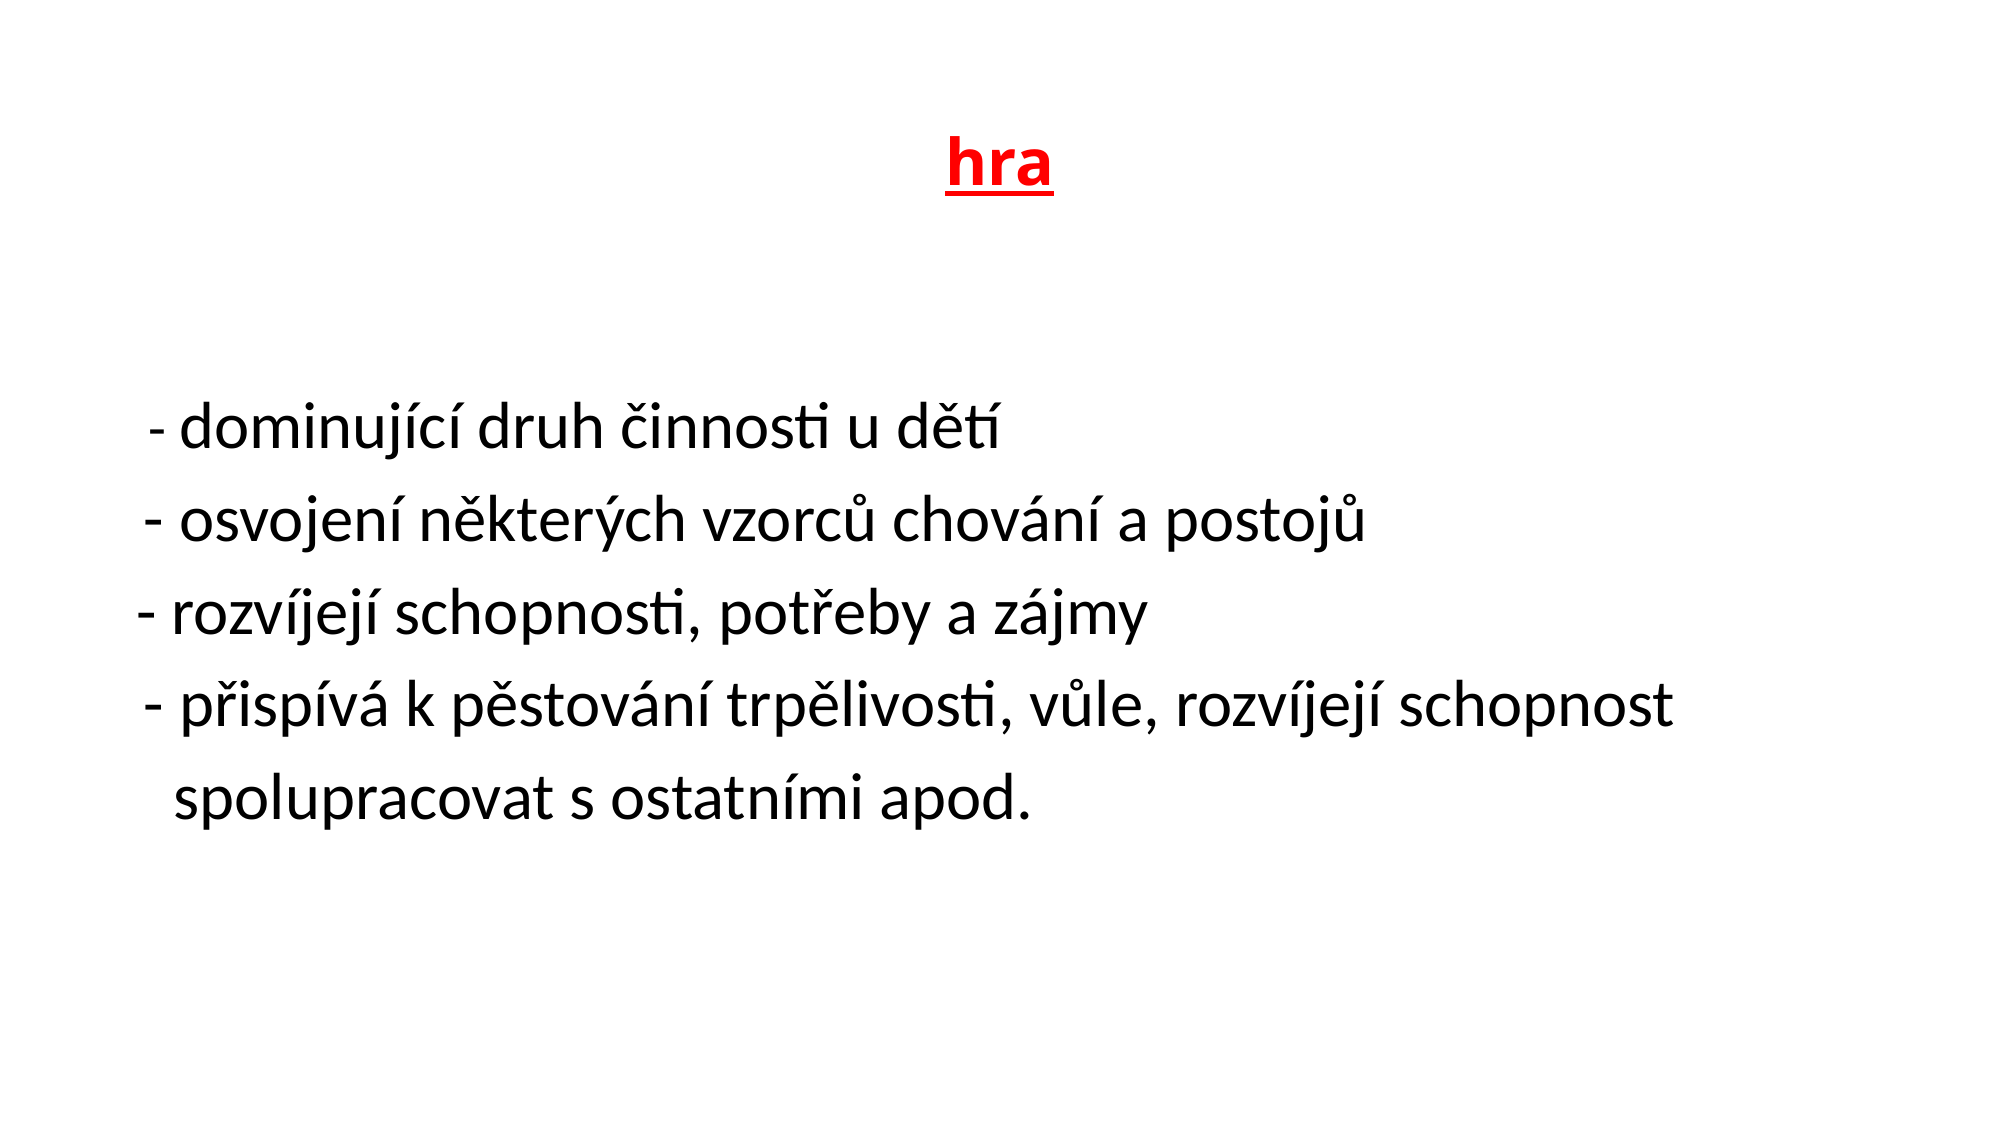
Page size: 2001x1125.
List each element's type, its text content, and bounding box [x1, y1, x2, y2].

list - dominující druh činnosti u dětí - osvojení některých vzorců chování a postojů - rozvíjejí schopnosti, potřeby a zájmy - přispívá k pěstování trpělivosti, vůle, rozvíjejí schopnost spolupracovat s ostatními apod. [53, 299, 1963, 1014]
title hra [137, 59, 1863, 278]
